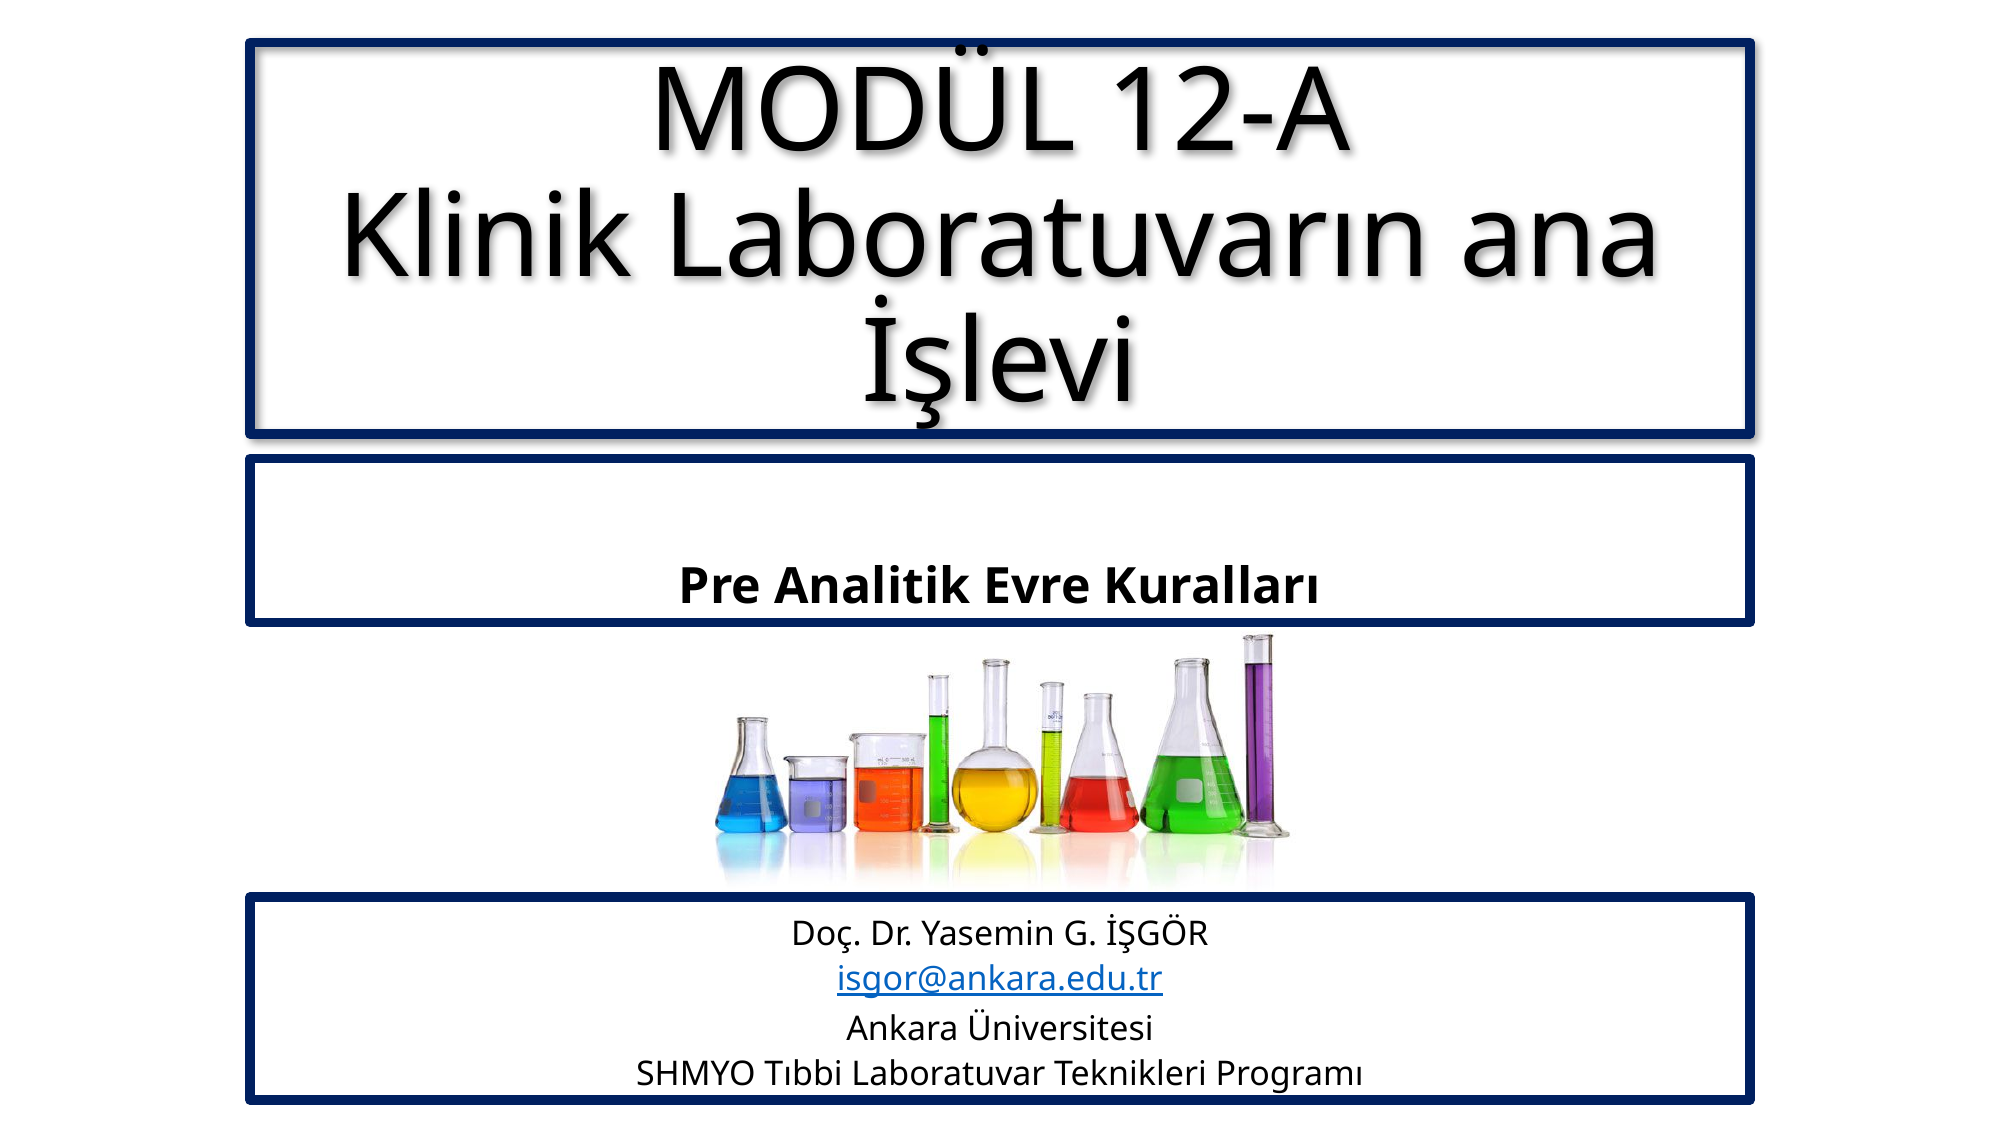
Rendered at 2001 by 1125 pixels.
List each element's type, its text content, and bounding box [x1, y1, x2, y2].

title MODÜL 12-A Klinik Laboratuvarın ana İşlevi [249, 42, 1750, 435]
subtitle Pre Analitik Evre Kuralları [249, 458, 1750, 623]
picture [701, 621, 1299, 897]
text_box Doç. Dr. Yasemin G. İŞGÖR isgor@ankara.edu.tr Ankara Üniversitesi SHMYO Tıbbi Laboratuvar Teknikleri Programı [249, 897, 1750, 1100]
